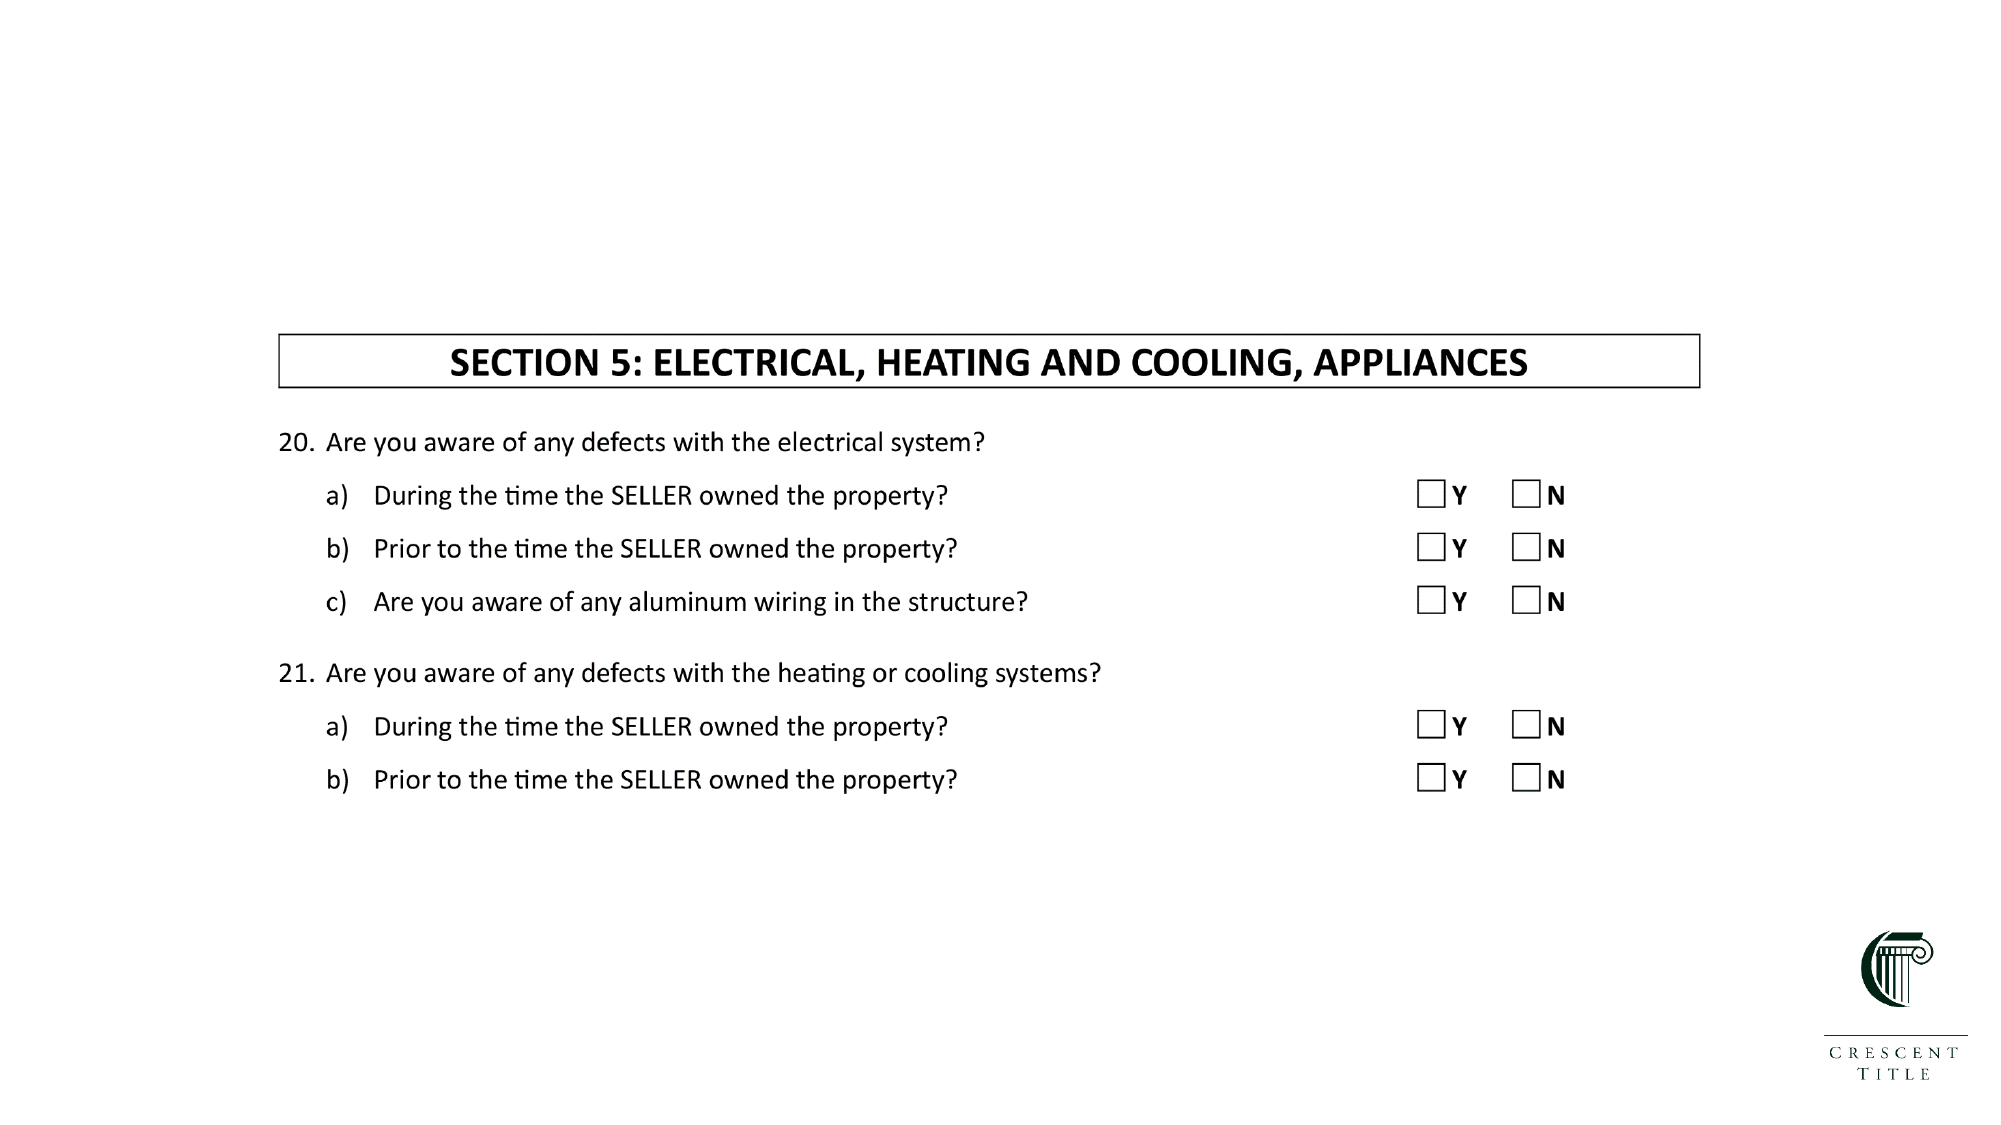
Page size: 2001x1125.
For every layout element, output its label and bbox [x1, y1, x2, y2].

picture [256, 310, 1744, 815]
picture [1824, 922, 1968, 1086]
